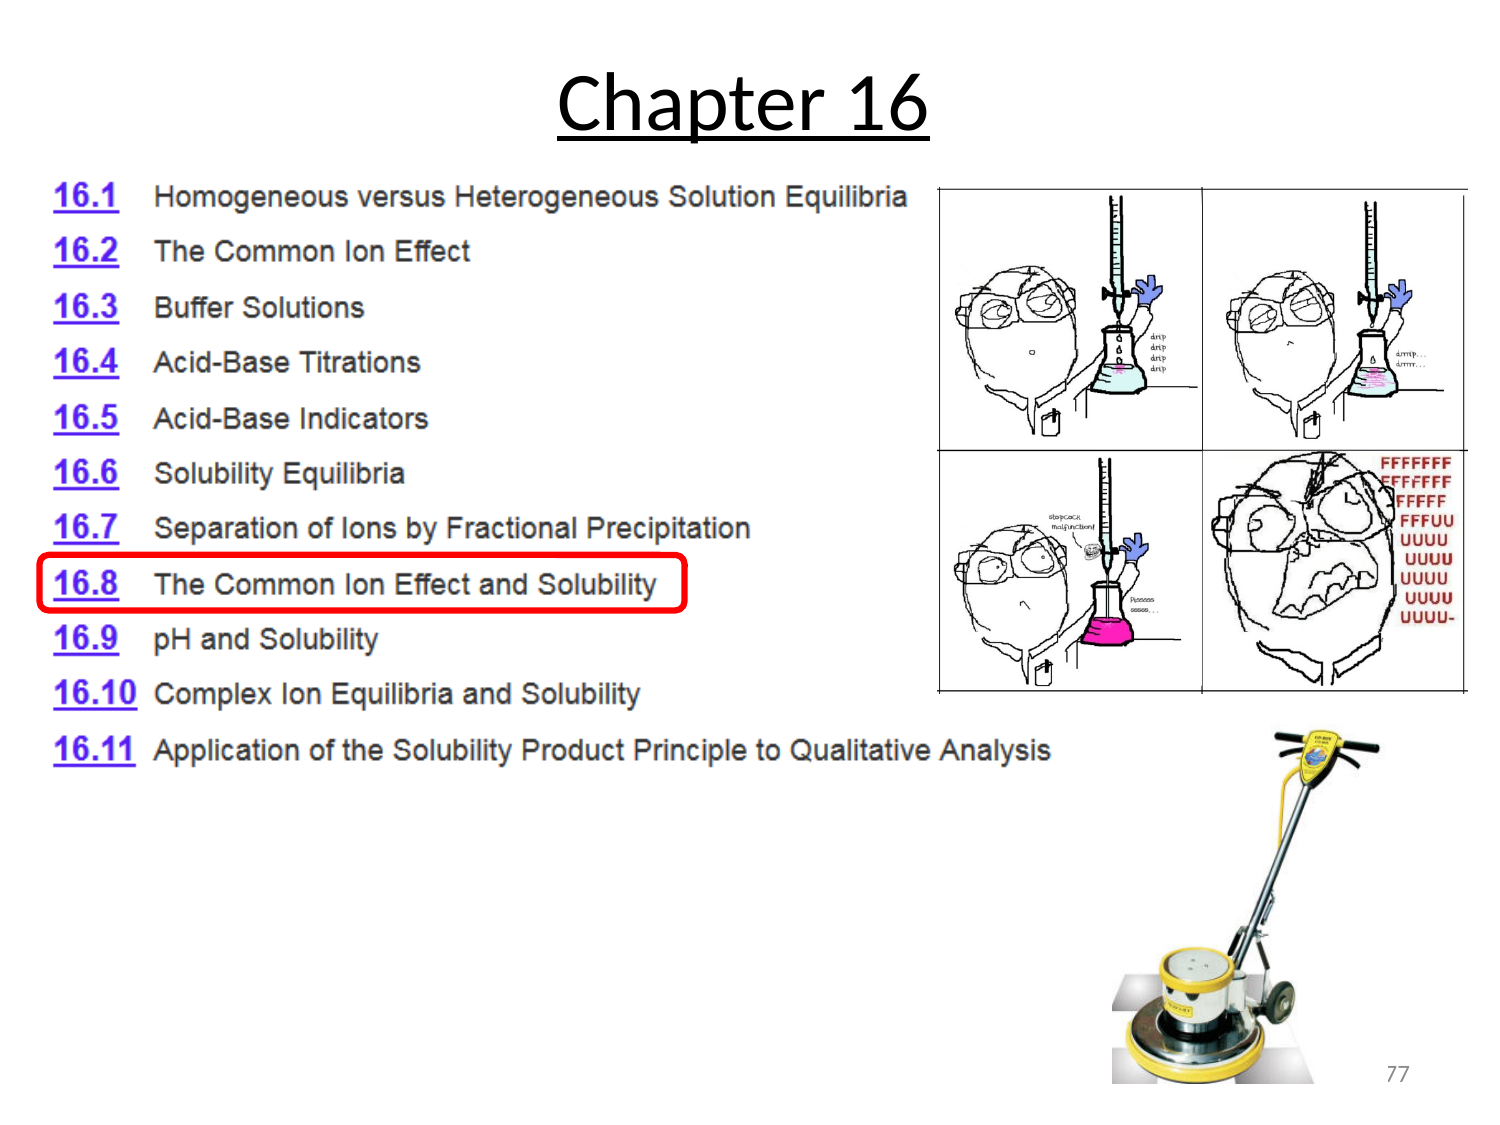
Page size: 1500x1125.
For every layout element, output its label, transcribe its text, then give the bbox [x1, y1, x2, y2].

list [37, 174, 1063, 779]
picture [937, 187, 1468, 694]
picture [1112, 724, 1388, 1084]
slide_number 77 [1074, 1042, 1425, 1103]
title Chapter 16 [262, 3, 1225, 185]
